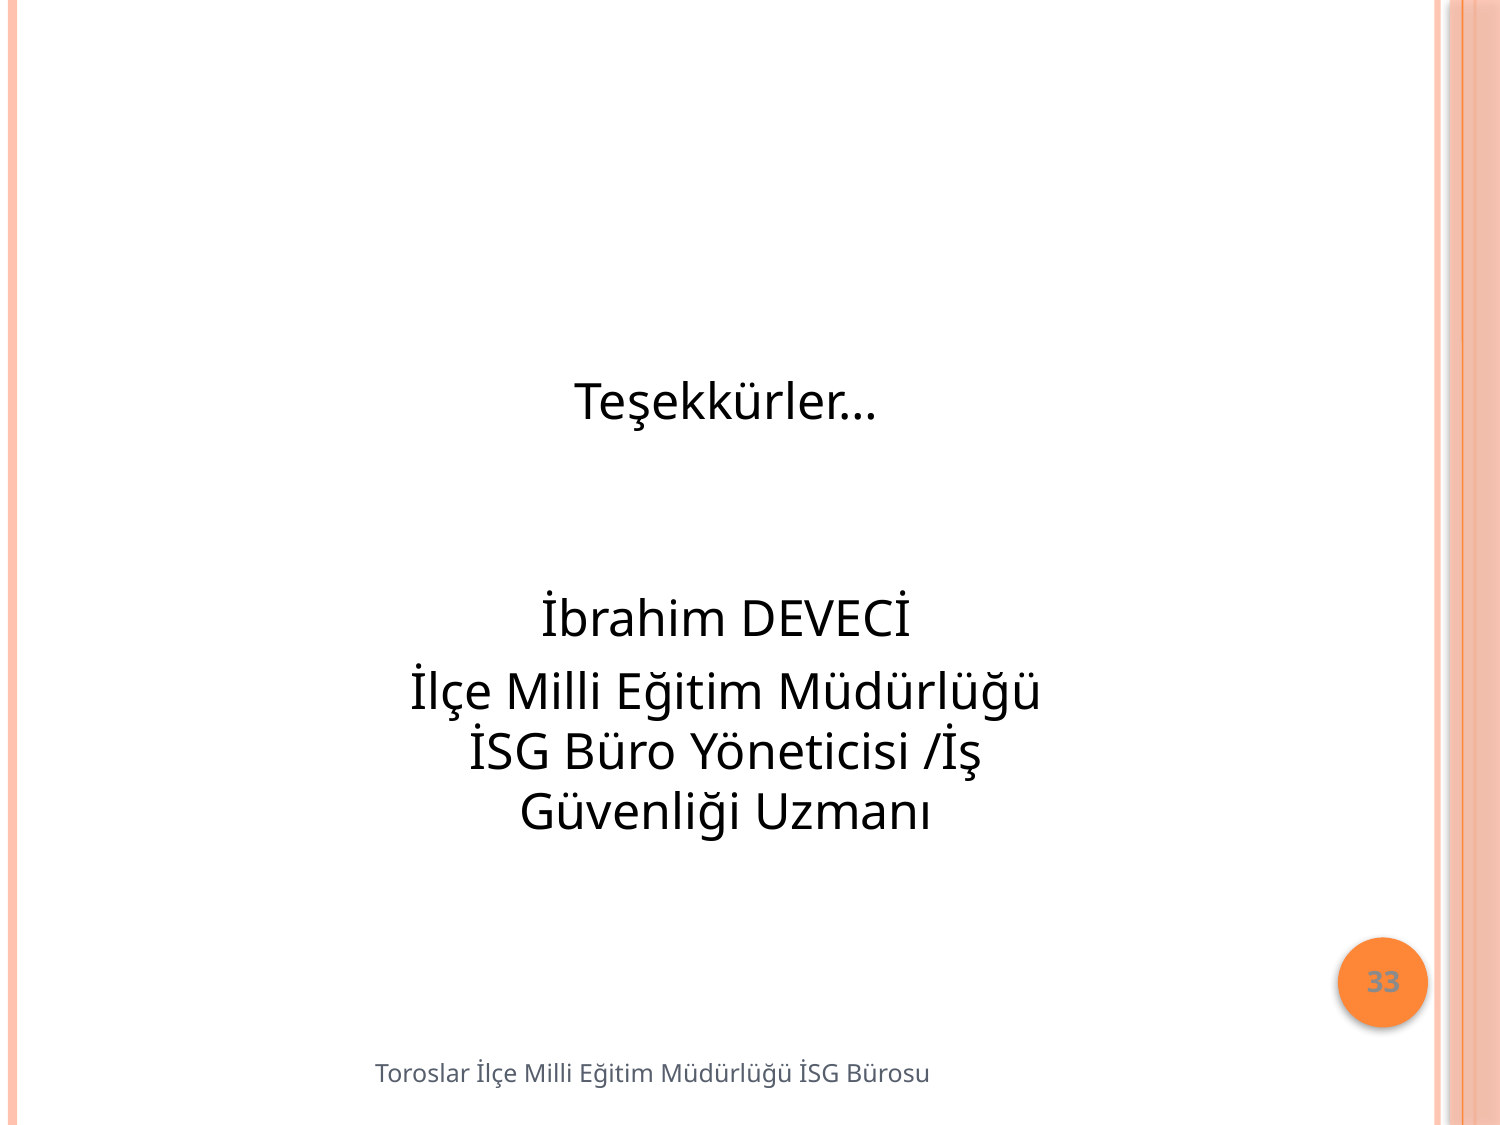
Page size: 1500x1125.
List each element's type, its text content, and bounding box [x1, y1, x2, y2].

list Teşekkürler… İbrahim DEVECİ İlçe Milli Eğitim Müdürlüğü İSG Büro Yöneticisi /İş Güvenliği Uzmanı [360, 361, 1093, 858]
slide_number 33 [1333, 940, 1434, 1027]
text_box Toroslar İlçe Milli Eğitim Müdürlüğü İSG Bürosu [360, 1042, 1034, 1103]
